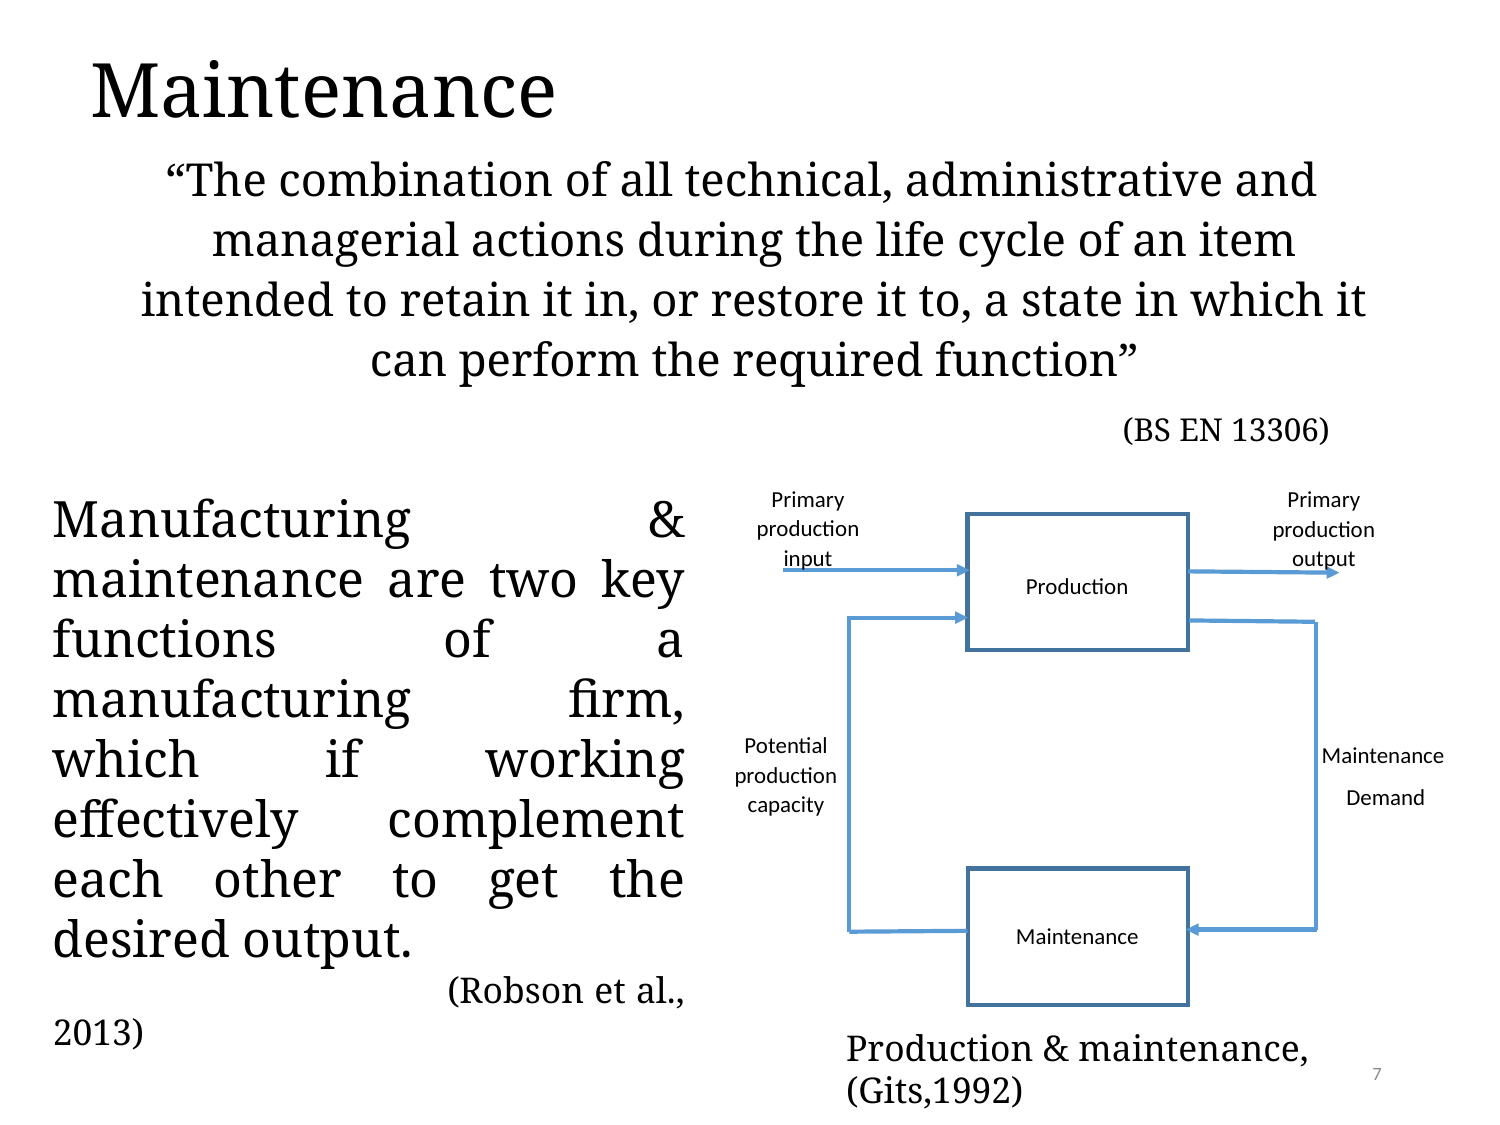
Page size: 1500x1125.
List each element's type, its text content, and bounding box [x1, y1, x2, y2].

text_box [696, 474, 1475, 1122]
title Maintenance [75, 0, 1500, 188]
text_box Manufacturing & maintenance are two key functions of a manufacturing firm, which if working effectively complement each other to get the desired output. (Robson et al., 2013) [38, 480, 696, 1121]
text_box “The combination of all technical, administrative and managerial actions during the life cycle of an item intended to retain it in, or restore it to, a state in which it can perform the required function” (BS EN 13306) [87, 137, 1397, 463]
